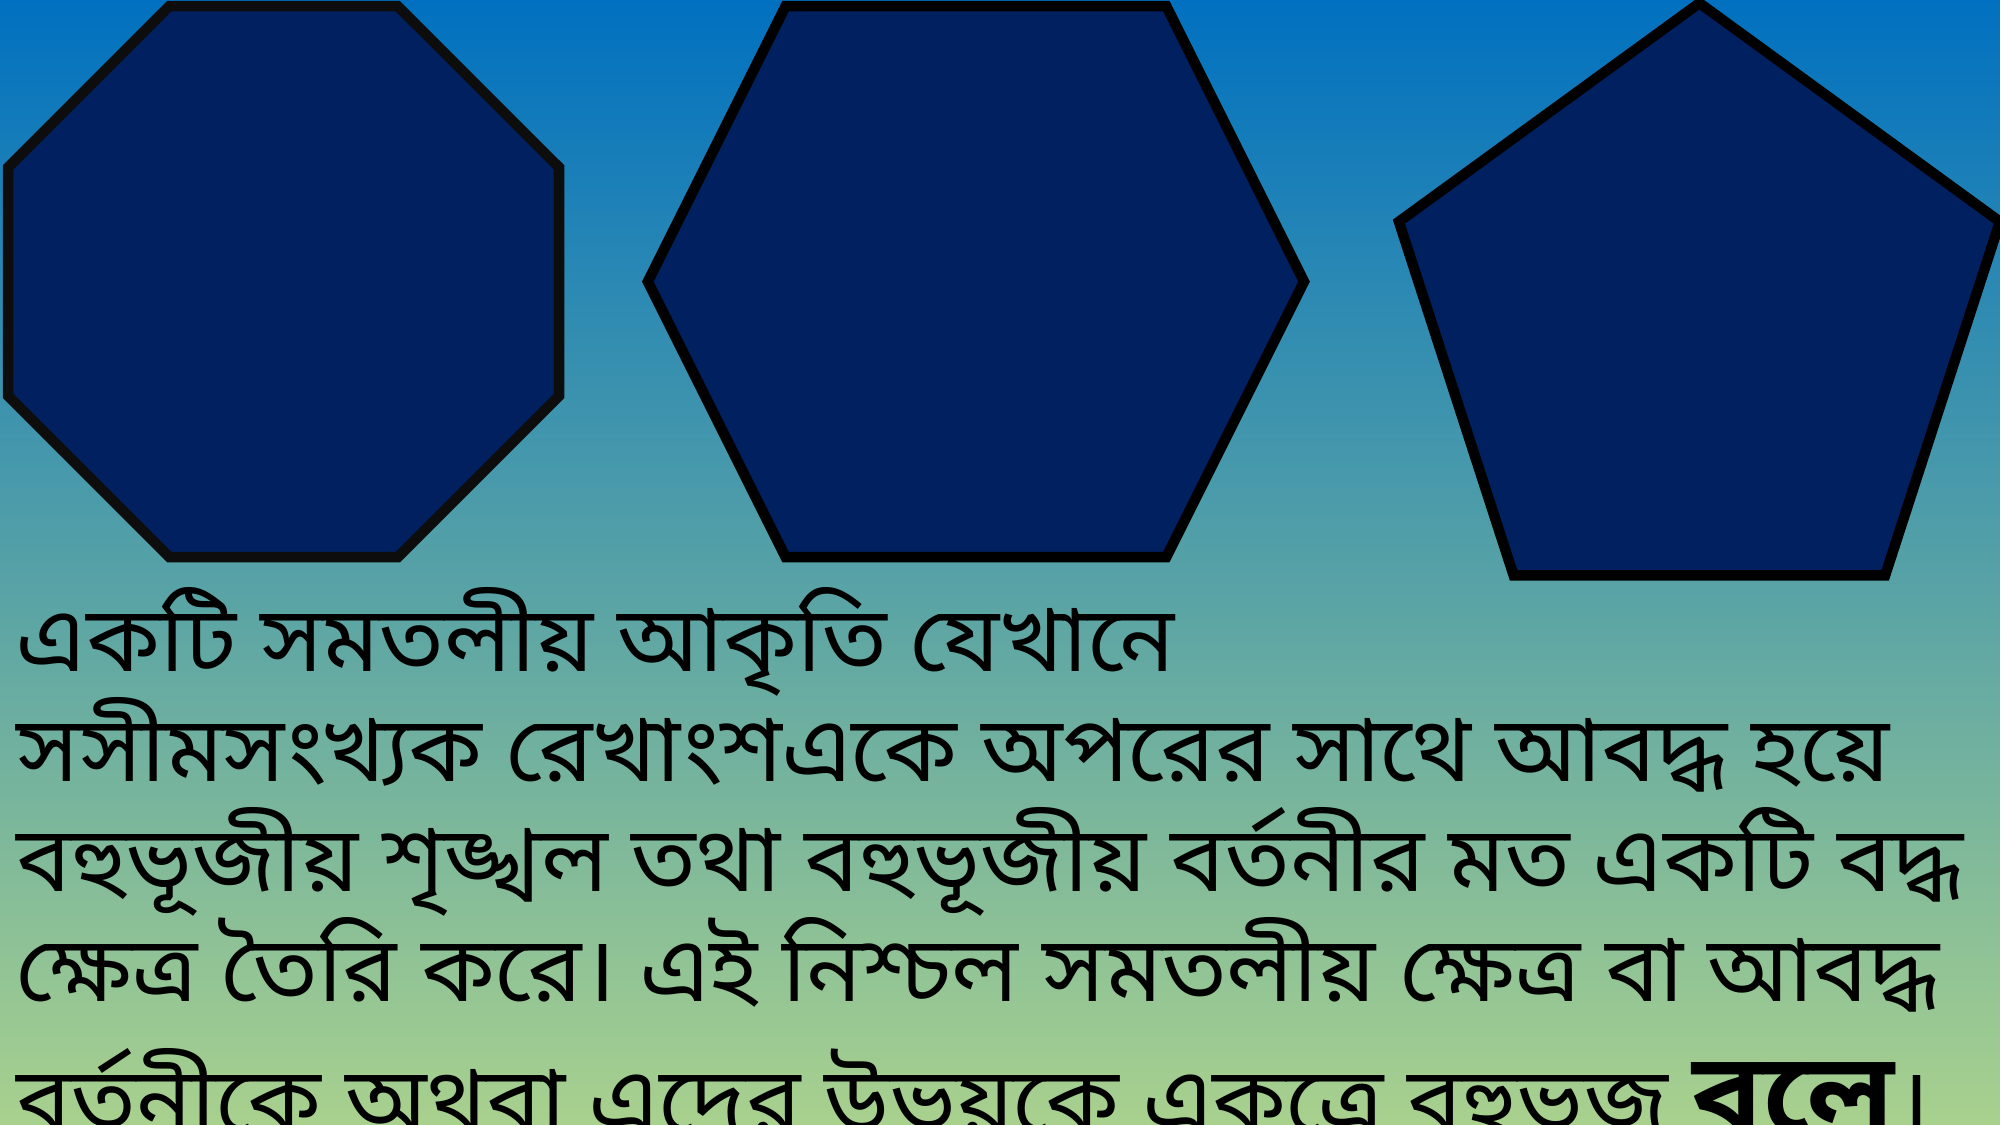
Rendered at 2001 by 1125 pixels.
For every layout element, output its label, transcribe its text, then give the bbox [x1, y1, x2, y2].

text_box [1397, 1, 2000, 572]
text_box [646, 5, 1306, 559]
text_box একটি সমতলীয় আকৃতি যেখানে সসীমসংখ্যক রেখাংশএকে অপরের সাথে আবদ্ধ হয়ে বহুভূজীয় শৃঙ্খল তথা বহুভূজীয় বর্তনীর মত একটি বদ্ধ ক্ষেত্র তৈরি করে। এই নিশ্চল সমতলীয় ক্ষেত্র বা আবদ্ধ বর্তনীকে অথবা এদের উভয়কে একত্রে বহুভুজ বলে। [1, 572, 2000, 1125]
text_box [7, 5, 561, 559]
